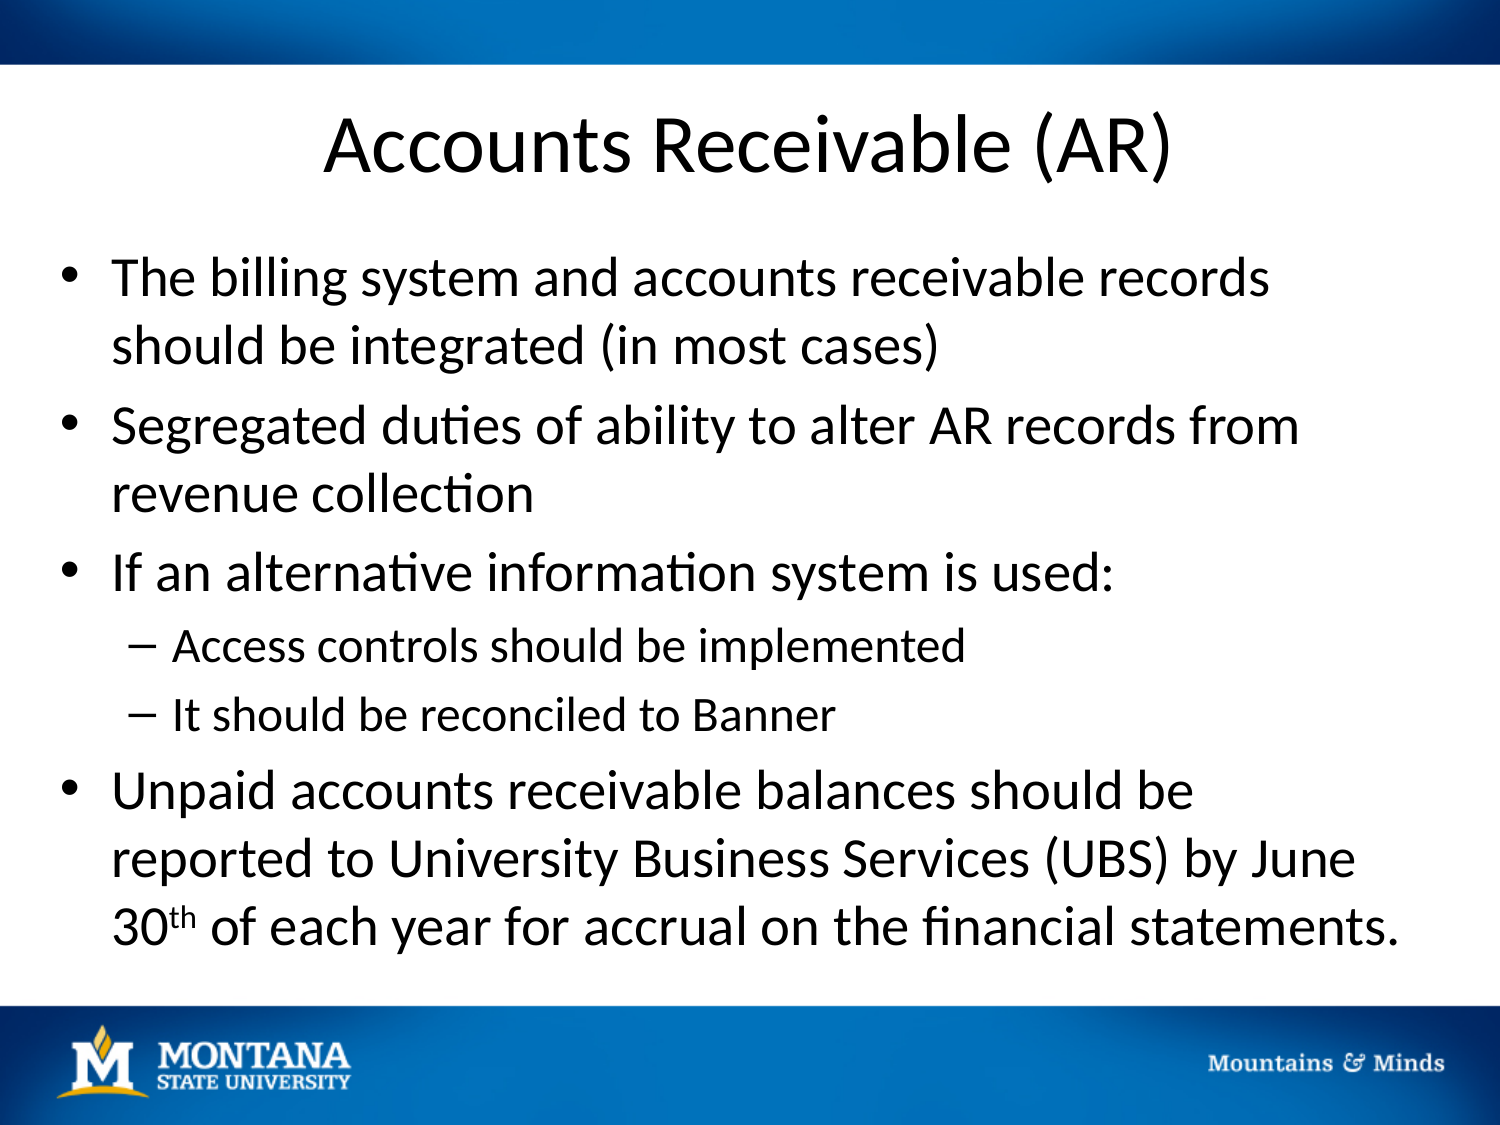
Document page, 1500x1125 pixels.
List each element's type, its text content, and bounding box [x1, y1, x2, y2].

picture [0, 0, 1500, 1125]
list The billing system and accounts receivable records should be integrated (in most cases) Segregated duties of ability to alter AR records from revenue collection If an alternative information system is used: Access controls should be implemented It should be reconciled to Banner Unpaid accounts receivable balances should be reported to University Business Services (UBS) by June 30th of each year for accrual on the financial statements. [44, 232, 1425, 1005]
title Accounts Receivable (AR) [75, 45, 1425, 232]
